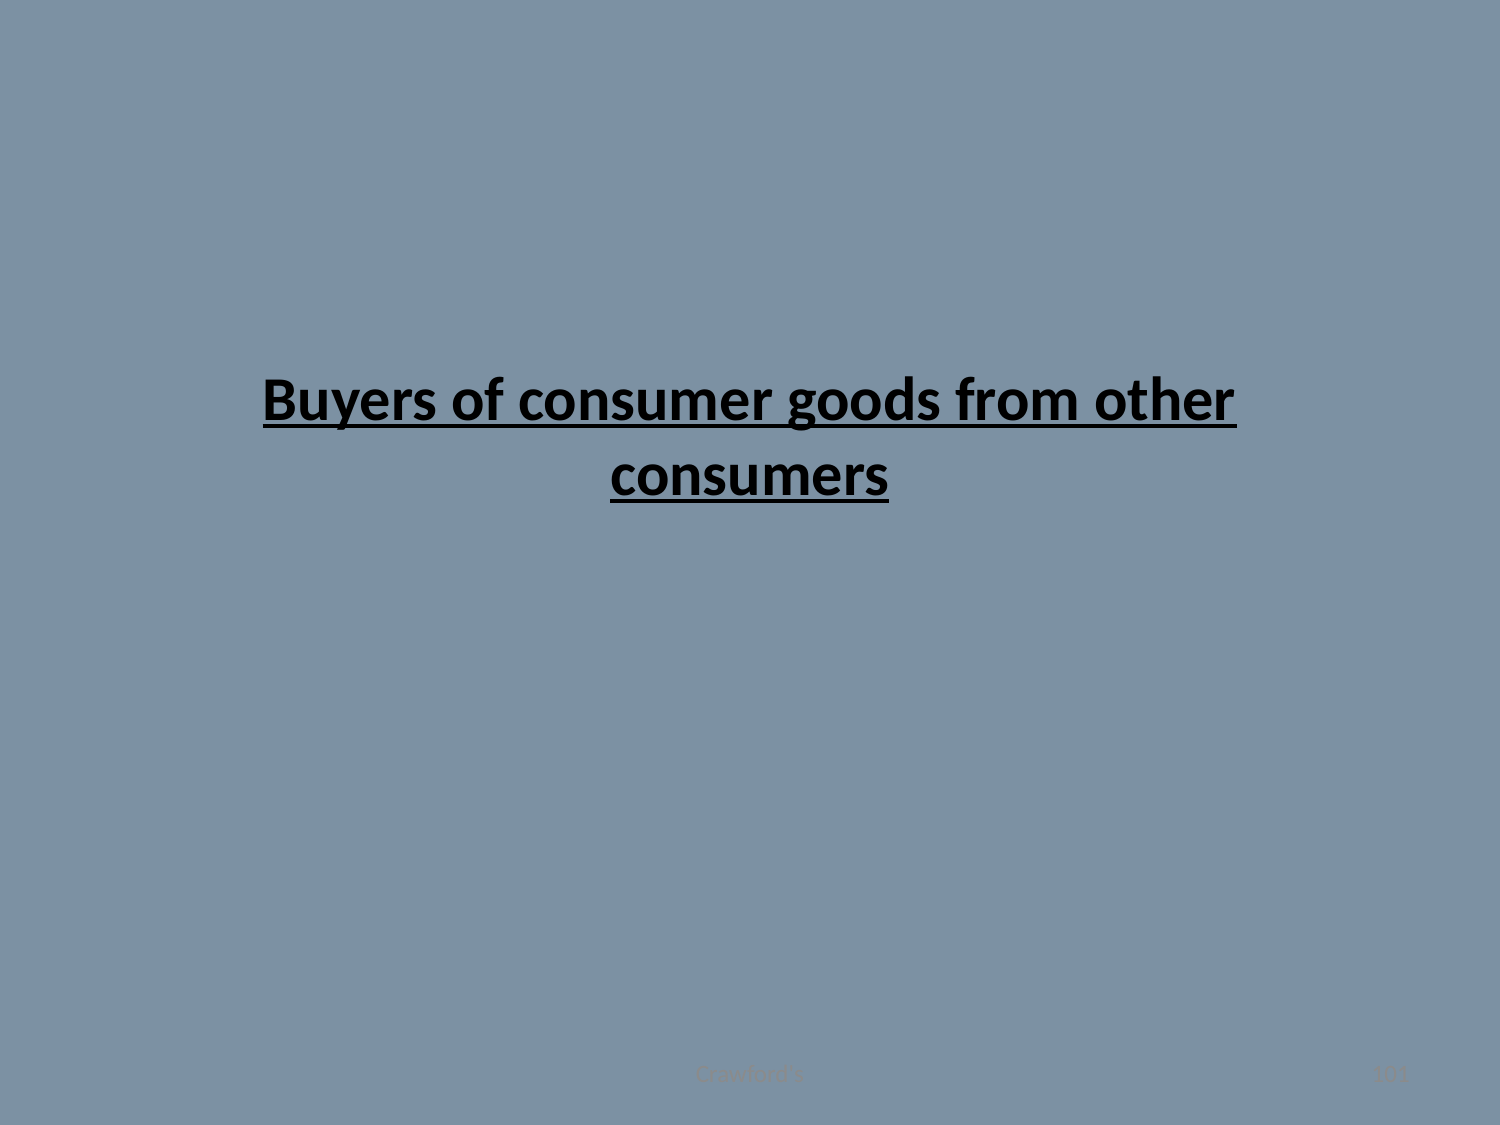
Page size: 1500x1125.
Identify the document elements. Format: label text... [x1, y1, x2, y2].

footer Crawford's [512, 1042, 988, 1103]
title Buyers of consumer goods from other consumers [112, 349, 1388, 591]
slide_number 101 [1074, 1042, 1425, 1103]
